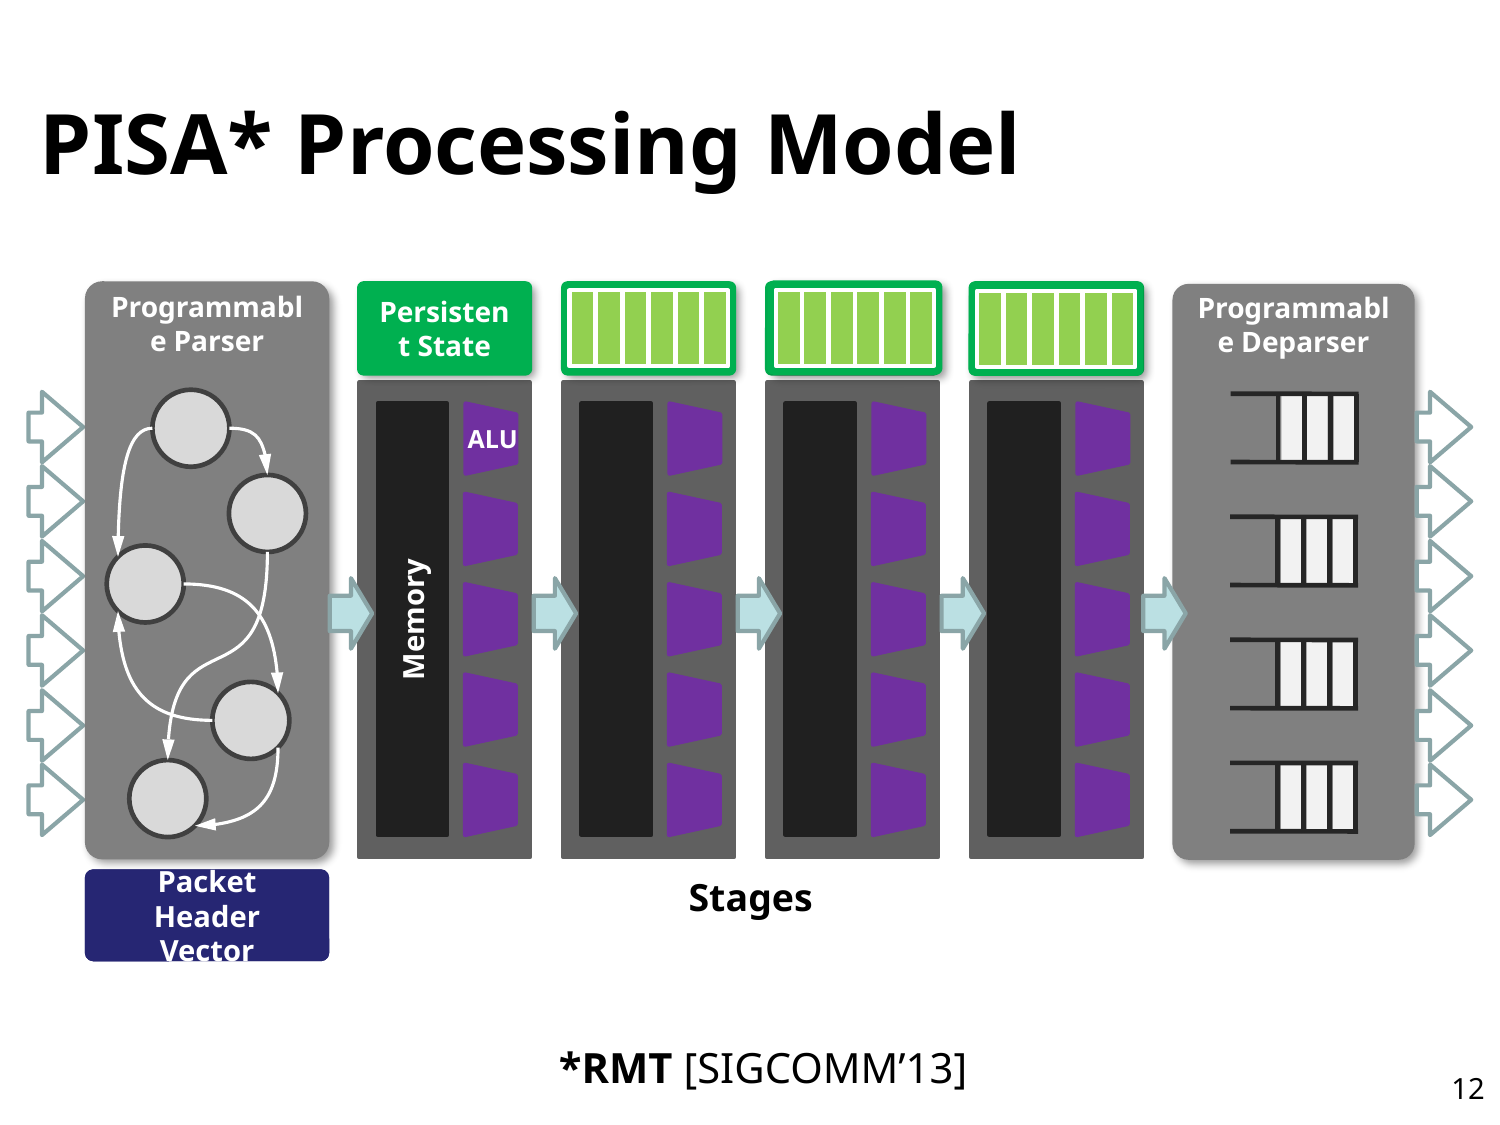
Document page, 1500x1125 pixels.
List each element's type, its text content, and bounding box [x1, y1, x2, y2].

title PISA* Processing Model [24, 47, 1463, 236]
text_box Programmable Parser [84, 281, 330, 860]
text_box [106, 389, 307, 838]
text_box [1147, 576, 1188, 651]
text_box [28, 391, 84, 836]
text_box [740, 576, 761, 651]
text_box [327, 576, 353, 651]
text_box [766, 282, 941, 858]
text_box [358, 382, 531, 858]
text_box *RMT [SIGCOMM’13] [469, 1034, 1049, 1100]
text_box Programmable Deparser [1171, 282, 1416, 861]
text_box Stages [673, 866, 828, 926]
text_box [535, 576, 557, 651]
text_box Persistent State [357, 281, 533, 376]
text_box [944, 576, 965, 651]
text_box Packet Header Vector [84, 869, 330, 962]
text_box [1416, 391, 1472, 836]
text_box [1229, 393, 1360, 834]
slide_number 12 [1149, 1062, 1500, 1101]
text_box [562, 283, 735, 858]
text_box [970, 283, 1143, 858]
